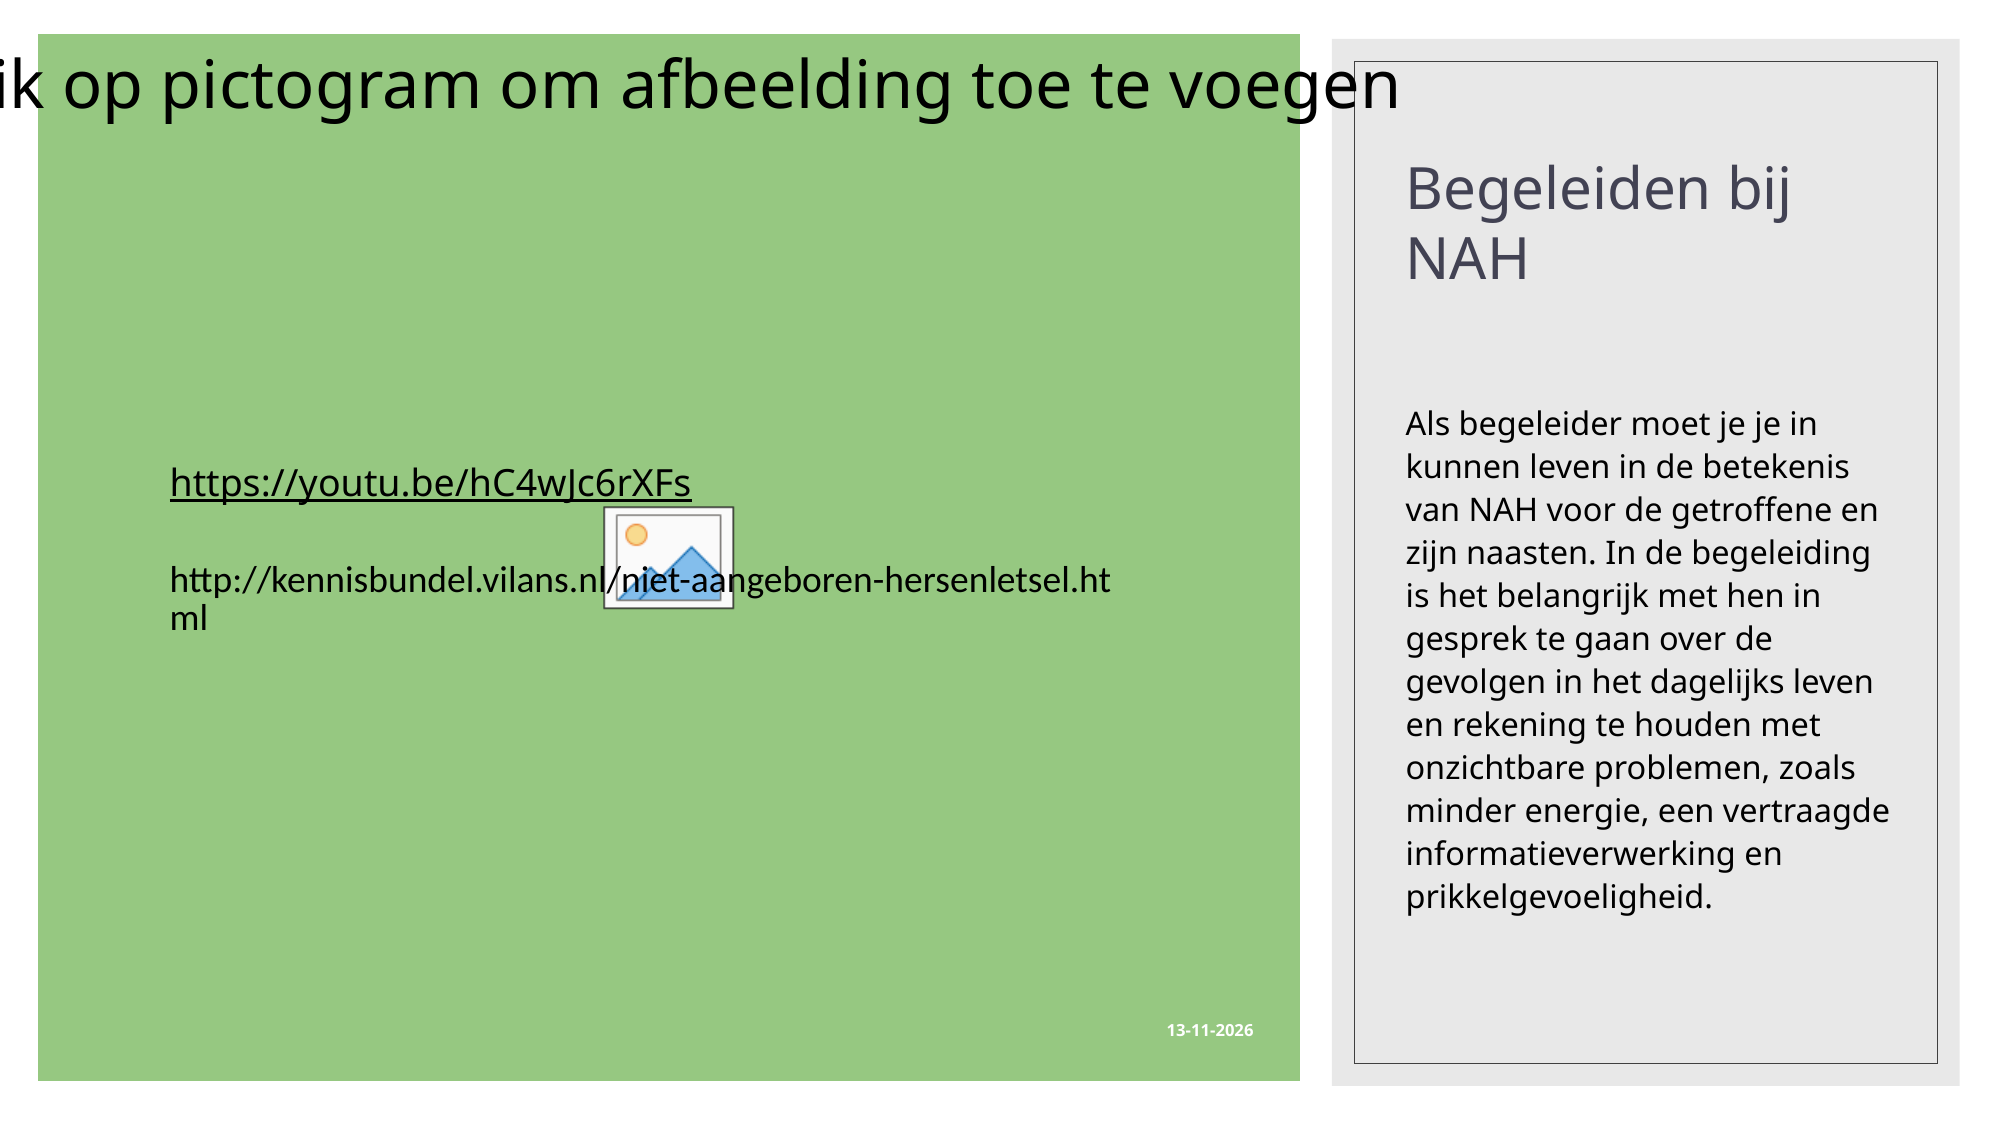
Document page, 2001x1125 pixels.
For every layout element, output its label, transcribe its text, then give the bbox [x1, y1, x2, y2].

list Als begeleider moet je je in kunnen leven in de betekenis van NAH voor de getroffene en zijn naasten. In de begeleiding is het belangrijk met hen in gesprek te gaan over de gevolgen in het dagelijks leven en rekening te houden met onzichtbare problemen, zoals minder energie, een vertraagde informatieverwerking en prikkelgevoeligheid. [1390, 391, 1907, 968]
title Begeleiden bij NAH [1390, 98, 1907, 369]
picture [37, 34, 1300, 1082]
